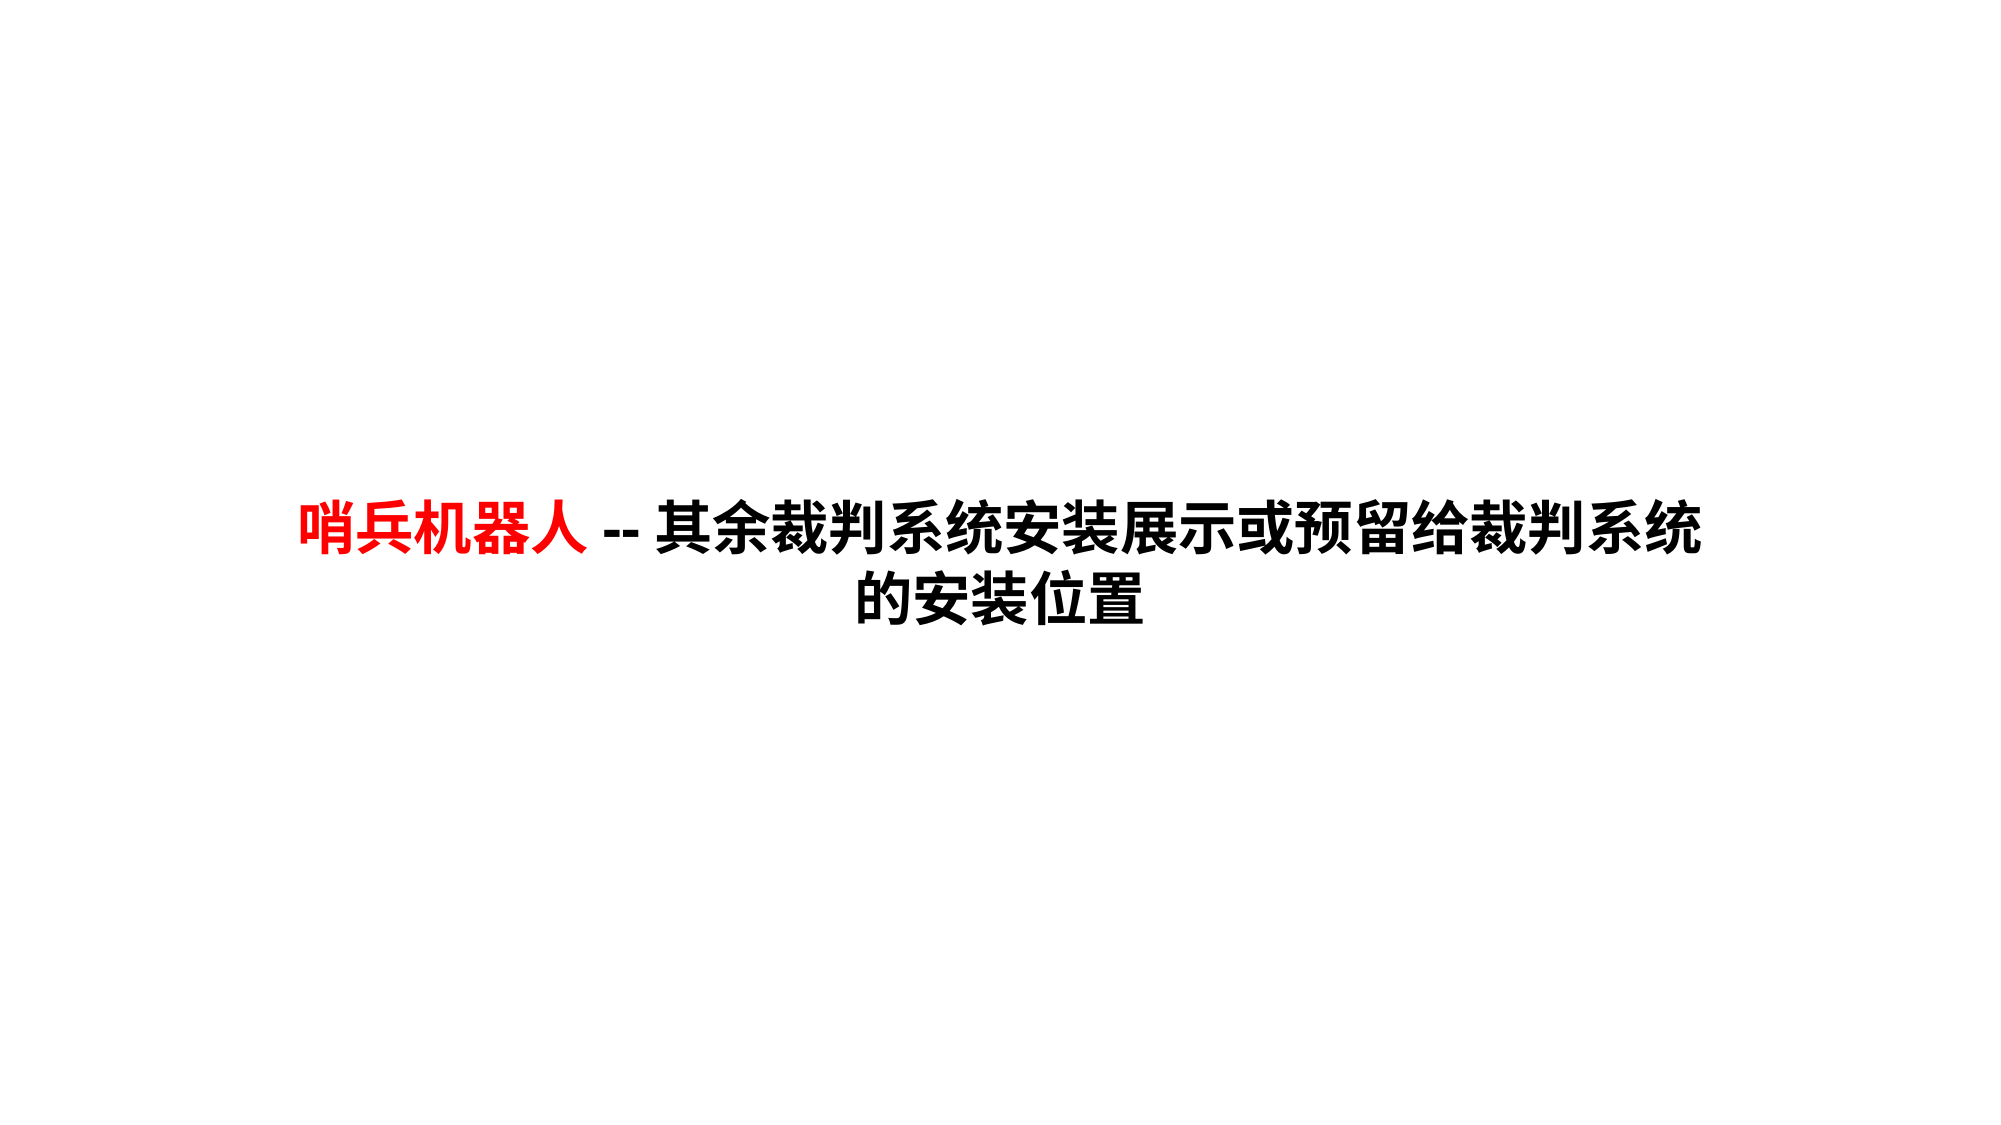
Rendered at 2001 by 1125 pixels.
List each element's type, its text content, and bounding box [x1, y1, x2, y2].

text_box 哨兵机器人--其余裁判系统安装展示或预留给裁判系统的安装位置 [278, 484, 1722, 639]
